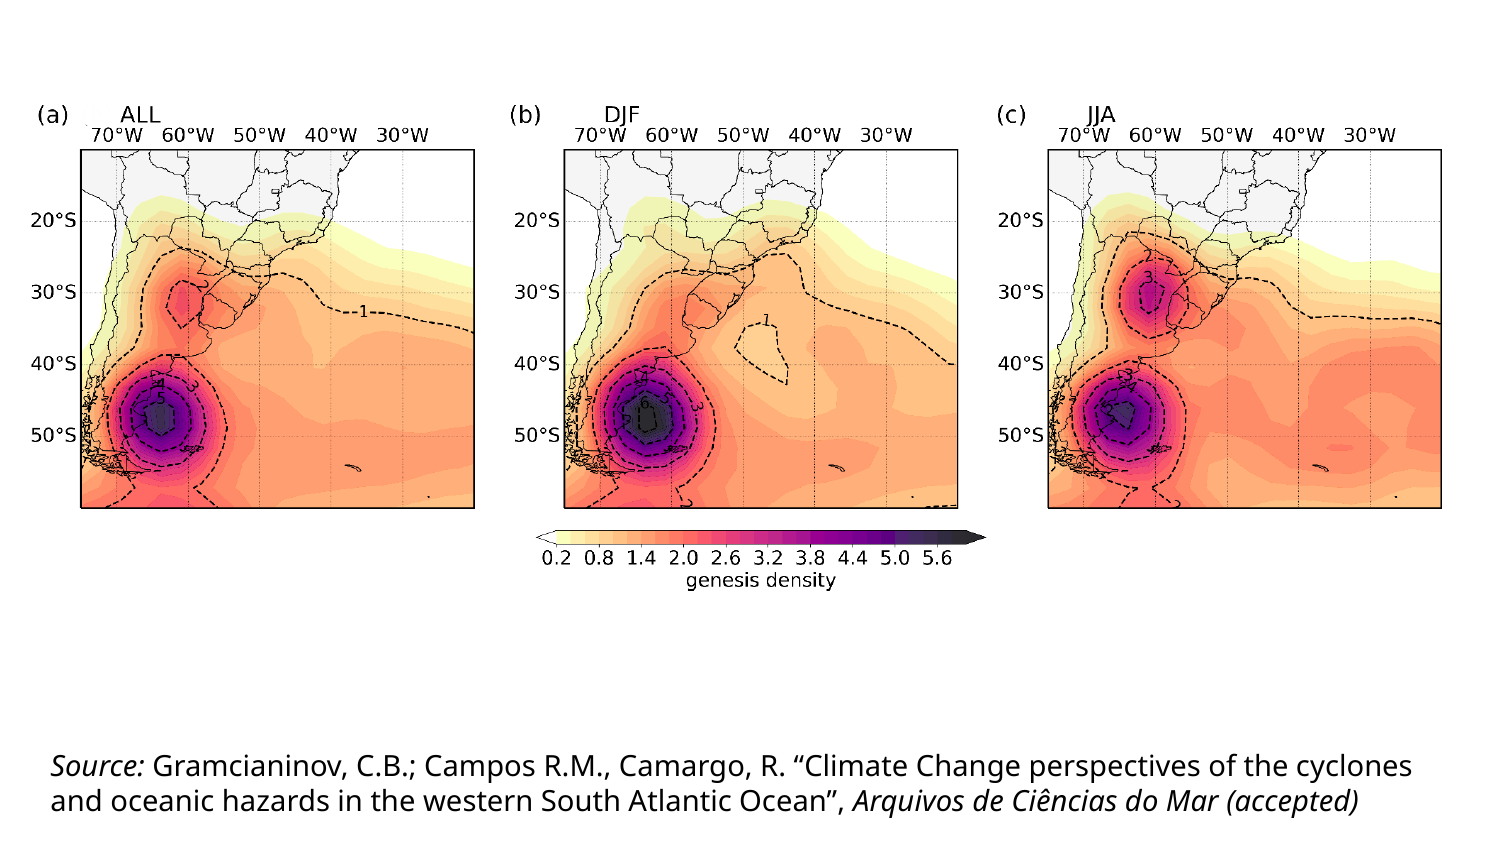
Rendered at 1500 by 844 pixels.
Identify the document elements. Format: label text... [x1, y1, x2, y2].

picture [24, 99, 1476, 596]
text_box Source: Gramcianinov, C.B.; Campos R.M., Camargo, R. “Climate Change perspectives of the cyclones and oceanic hazards in the western South Atlantic Ocean”, Arquivos de Ciências do Mar (accepted) [35, 732, 1465, 833]
